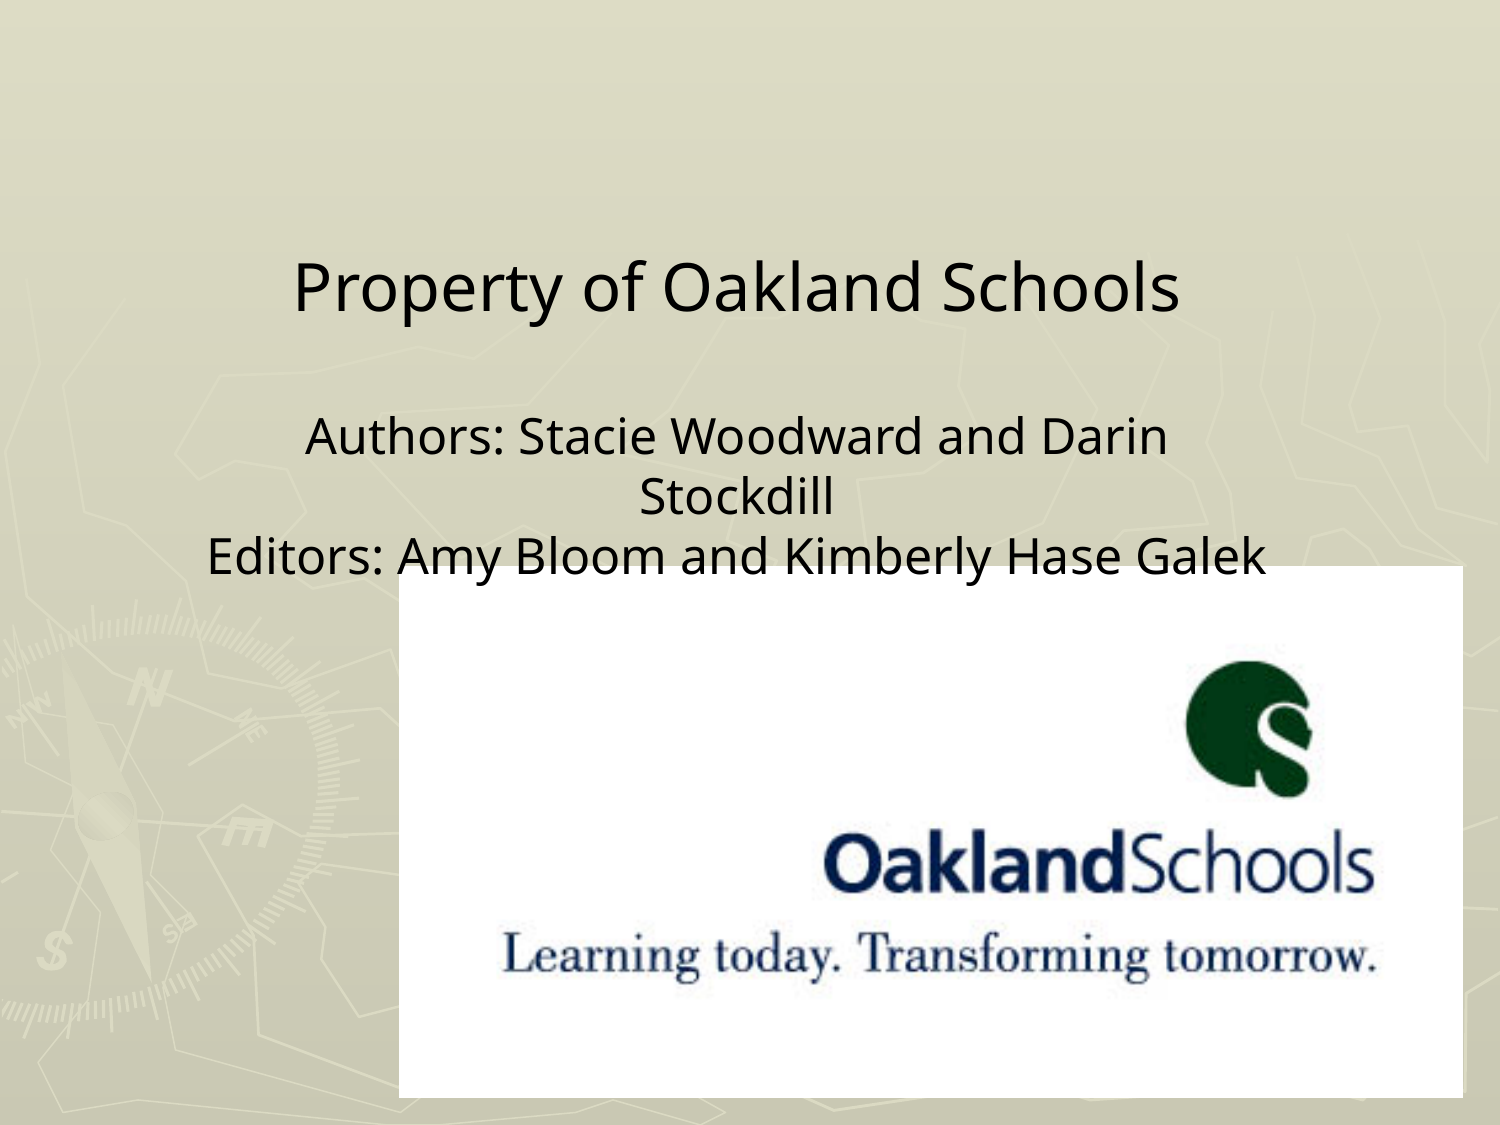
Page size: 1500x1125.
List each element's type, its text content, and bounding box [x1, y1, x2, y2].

picture [399, 565, 1463, 1098]
text_box Property of Oakland Schools Authors: Stacie Woodward and Darin Stockdill Editors: Amy Bloom and Kimberly Hase Galek [187, 237, 1288, 593]
